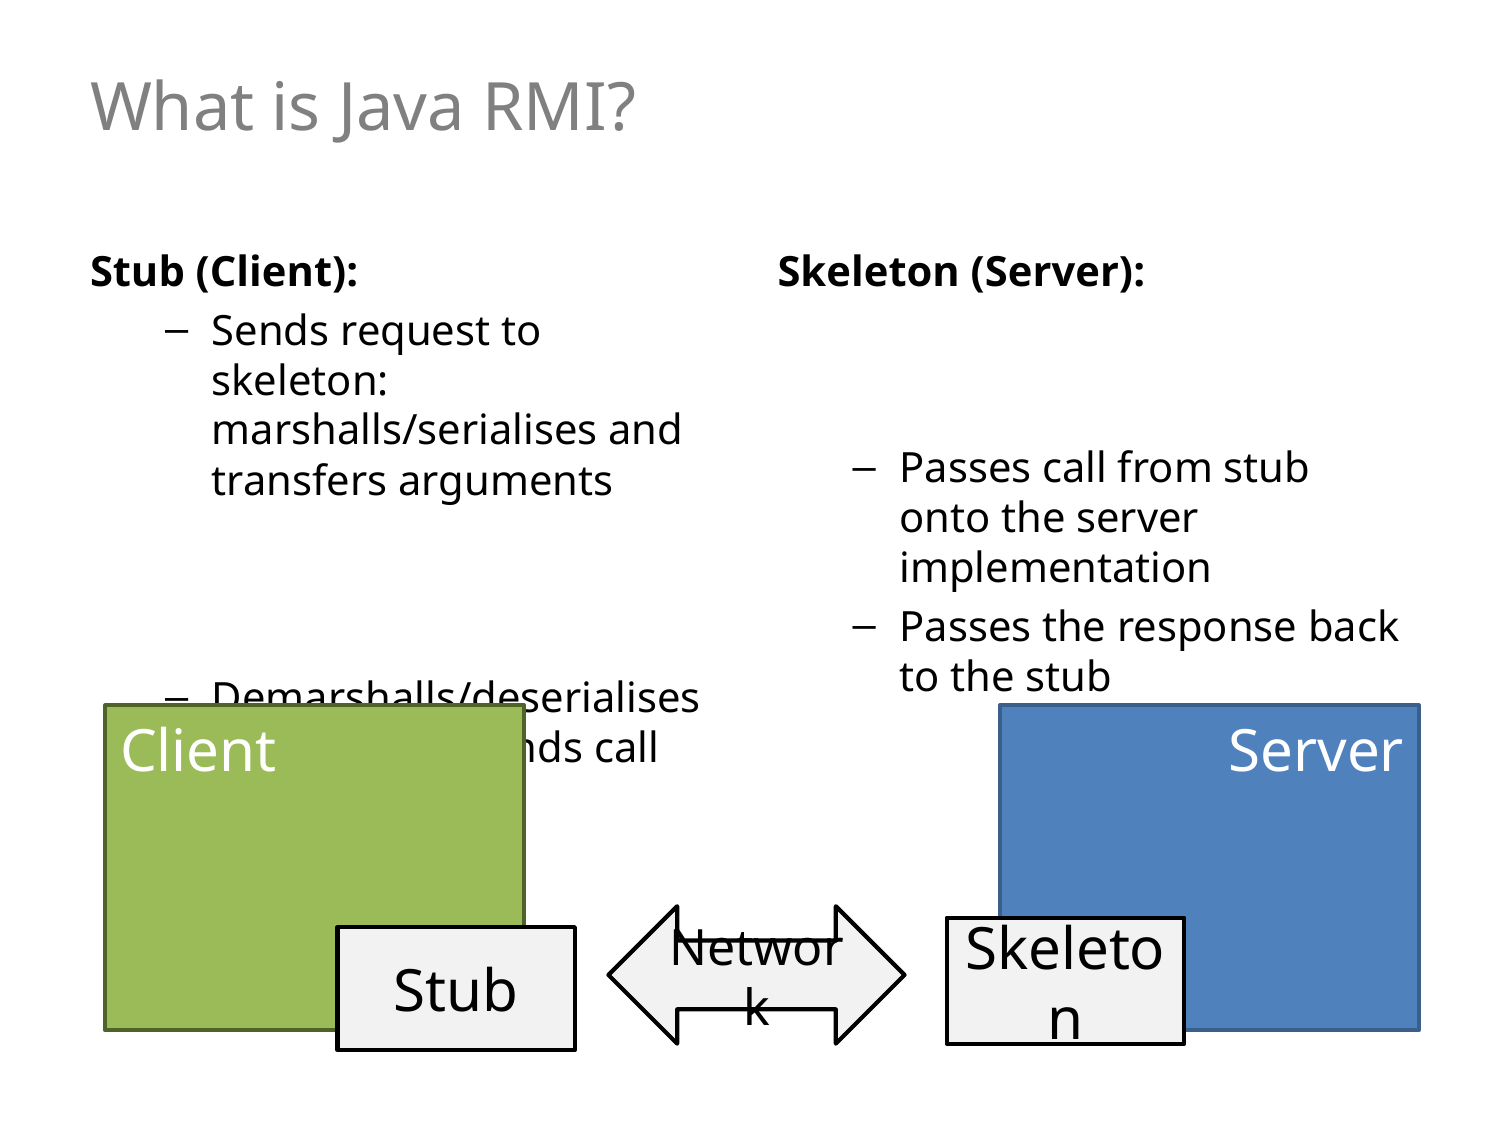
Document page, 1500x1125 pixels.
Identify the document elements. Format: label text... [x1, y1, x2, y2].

text_box Client [103, 703, 526, 1032]
list Skeleton (Server): Passes call from stub onto the server implementation Passes the response back to the stub [762, 237, 1425, 980]
text_box Stub [335, 925, 577, 1052]
list Stub (Client): Sends request to skeleton: marshalls/serialises and transfers arguments Demarshalls/deserialises response and ends call [75, 237, 738, 980]
title What is Java RMI? [75, 45, 1425, 163]
text_box Skeleton [945, 916, 1186, 1046]
text_box Network [606, 904, 907, 1046]
text_box Server [998, 703, 1421, 1032]
